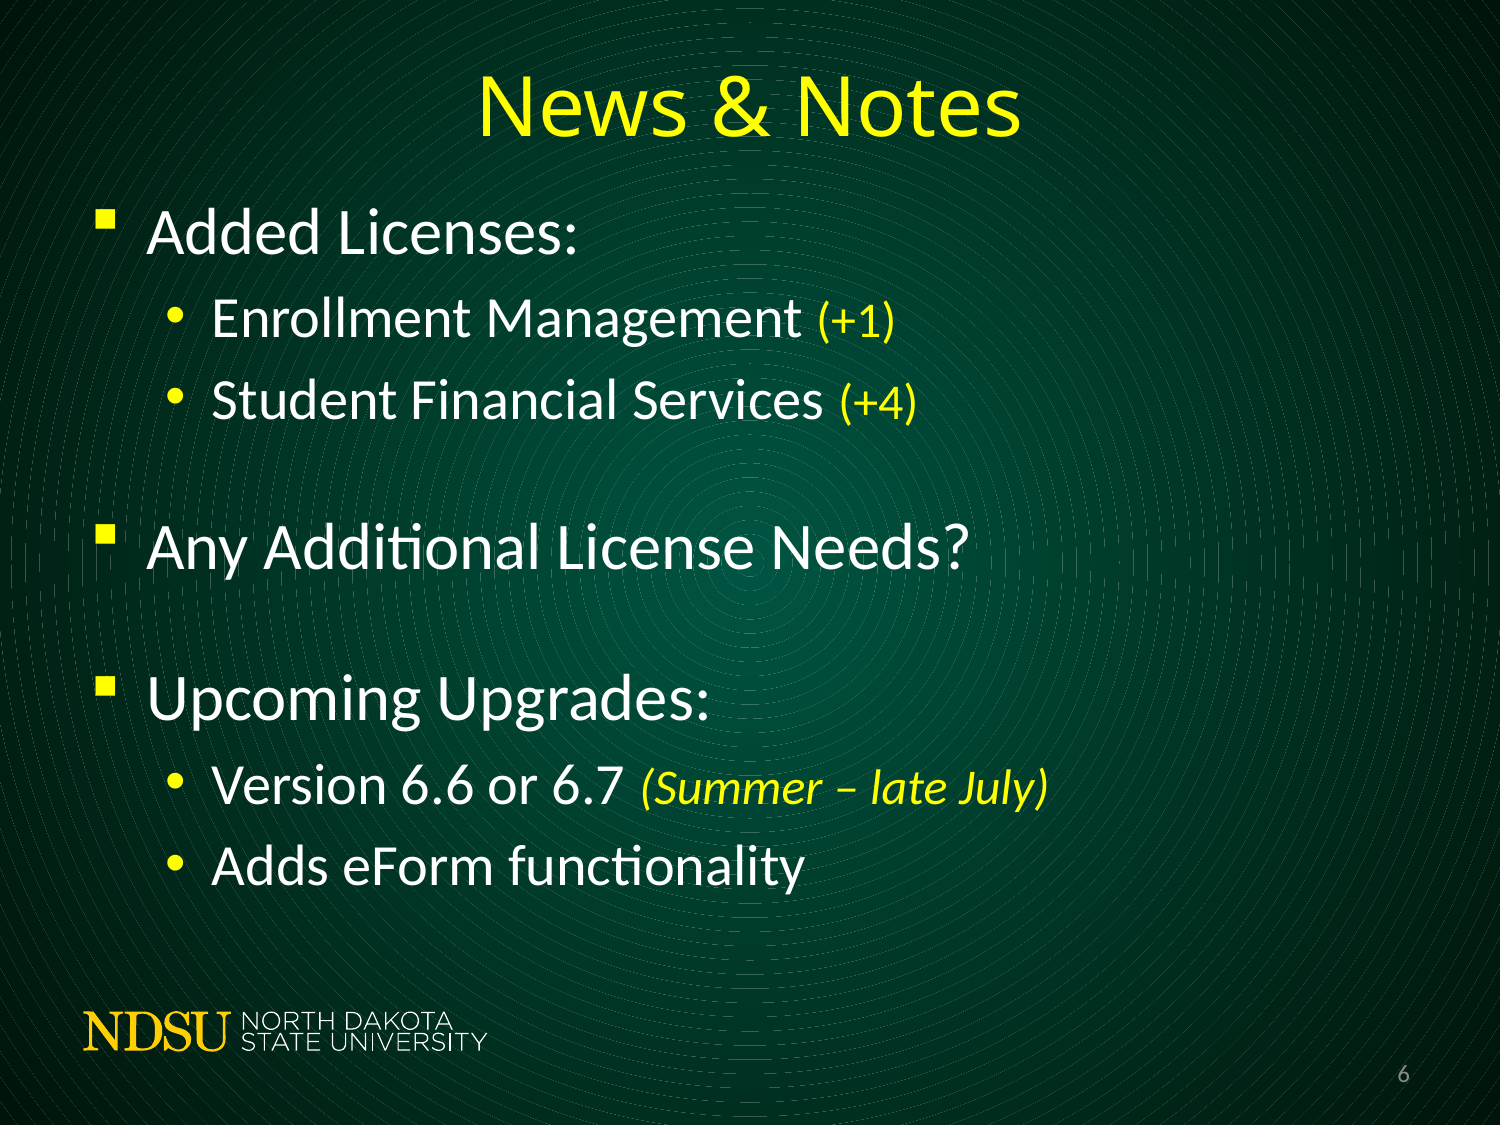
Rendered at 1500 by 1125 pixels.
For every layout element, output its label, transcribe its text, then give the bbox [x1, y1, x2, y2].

title News & Notes [75, 10, 1425, 179]
list Added Licenses: Enrollment Management (+1) Student Financial Services (+4) Any Additional License Needs? Upcoming Upgrades: Version 6.6 or 6.7 (Summer – late July) Adds eForm functionality [75, 179, 1425, 997]
slide_number 6 [1074, 1042, 1425, 1103]
